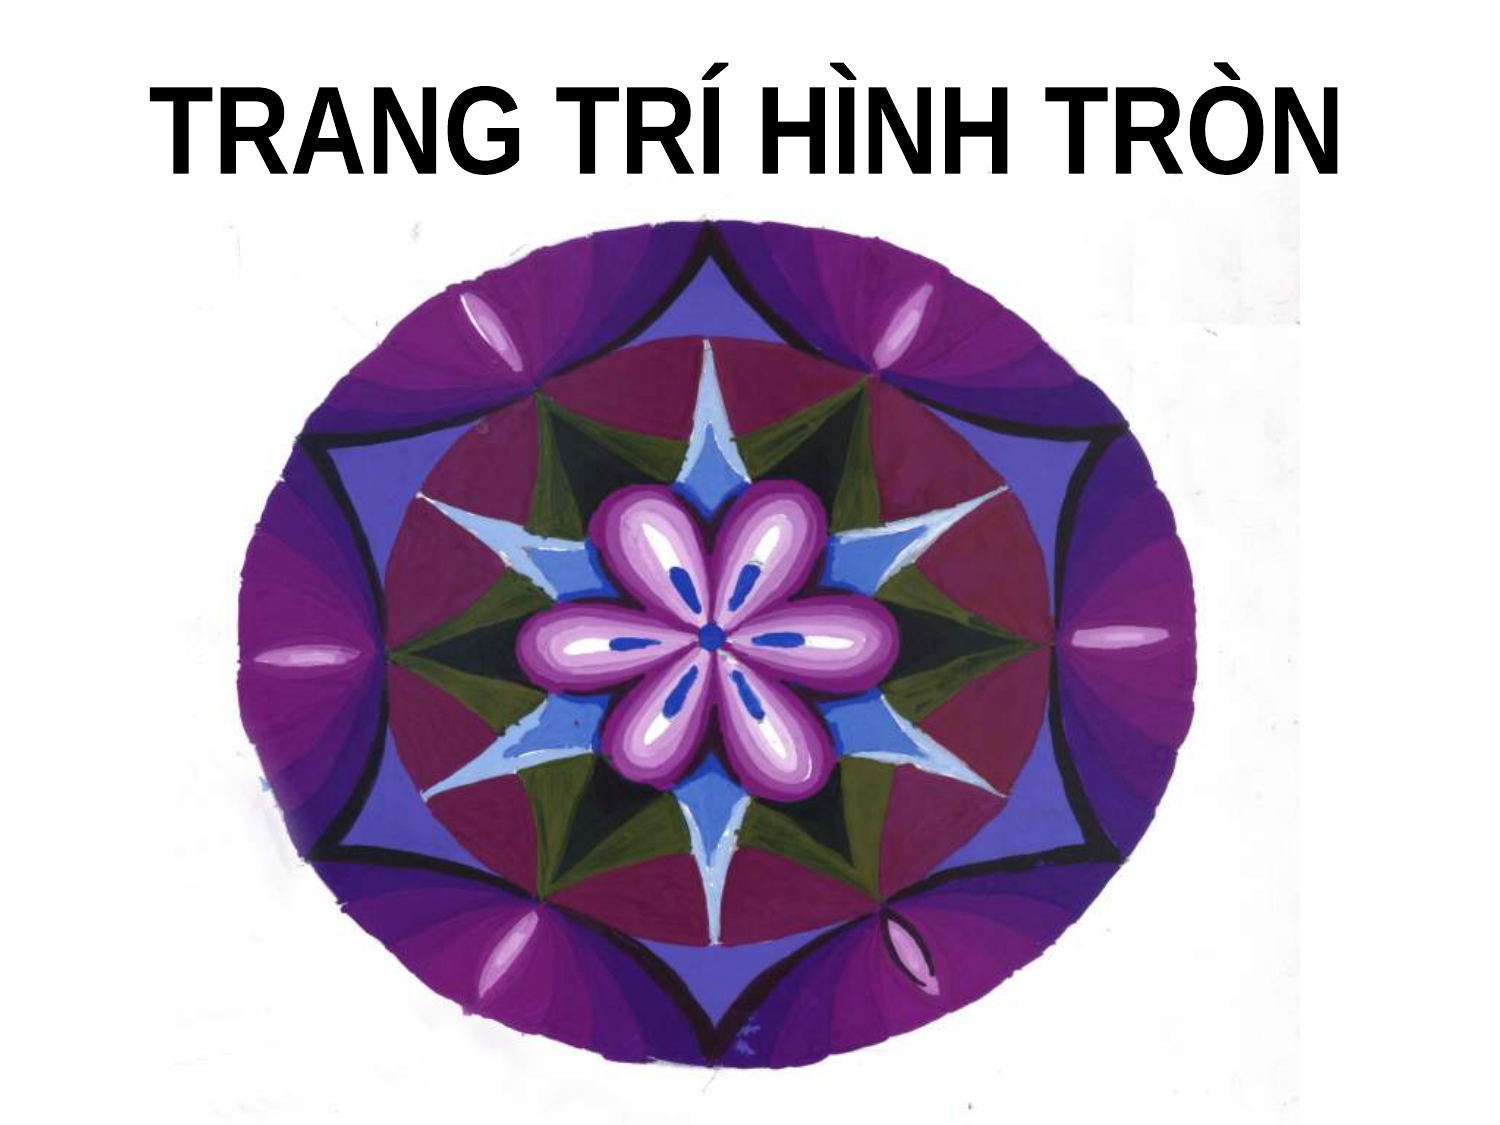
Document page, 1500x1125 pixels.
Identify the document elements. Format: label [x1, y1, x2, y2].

picture [174, 162, 1301, 1125]
